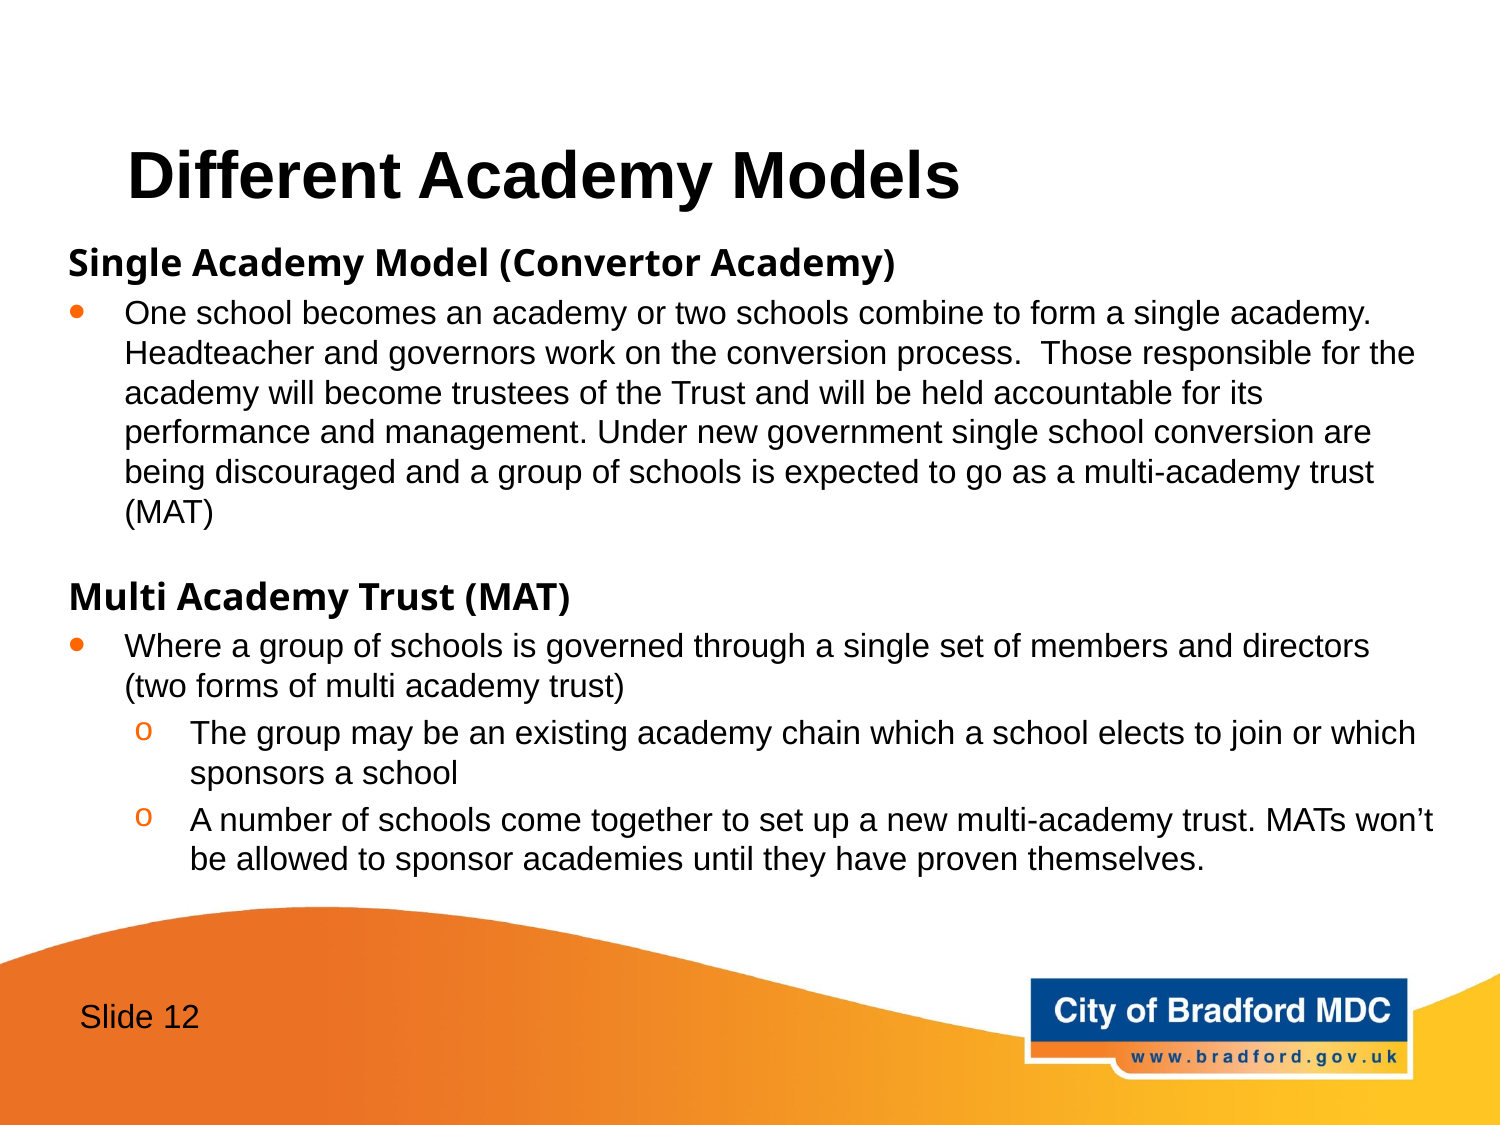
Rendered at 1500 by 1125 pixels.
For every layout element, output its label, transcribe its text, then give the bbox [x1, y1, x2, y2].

list Single Academy Model (Convertor Academy) One school becomes an academy or two schools combine to form a single academy. Headteacher and governors work on the conversion process. Those responsible for the academy will become trustees of the Trust and will be held accountable for its performance and management. Under new government single school conversion are being discouraged and a group of schools is expected to go as a multi-academy trust (MAT) Multi Academy Trust (MAT) Where a group of schools is governed through a single set of members and directors (two forms of multi academy trust) The group may be an existing academy chain which a school elects to join or which sponsors a school A number of schools come together to set up a new multi-academy trust. MATs won’t be allowed to sponsor academies until they have proven themselves. [53, 231, 1459, 977]
picture [0, 896, 1500, 1125]
title Different Academy Models [112, 99, 1388, 231]
